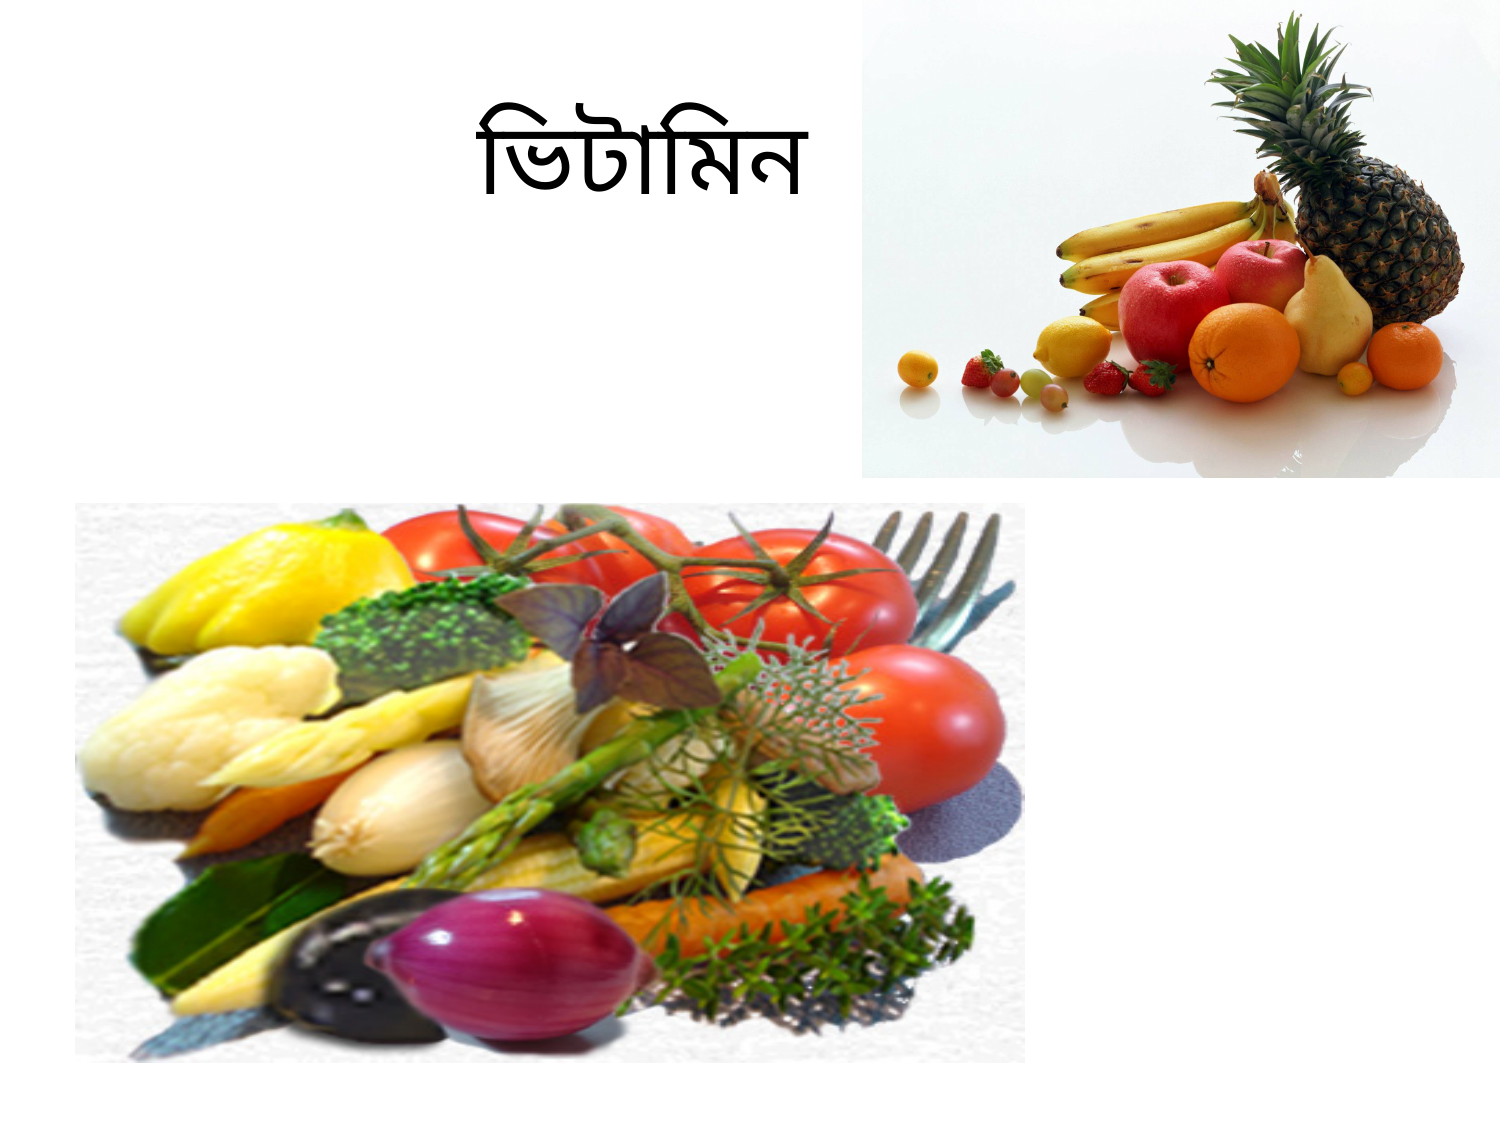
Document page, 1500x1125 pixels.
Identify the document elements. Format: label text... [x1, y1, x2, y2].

picture [862, 0, 1500, 479]
picture [74, 502, 1026, 1063]
text_box ভিটামিন [462, 87, 848, 343]
